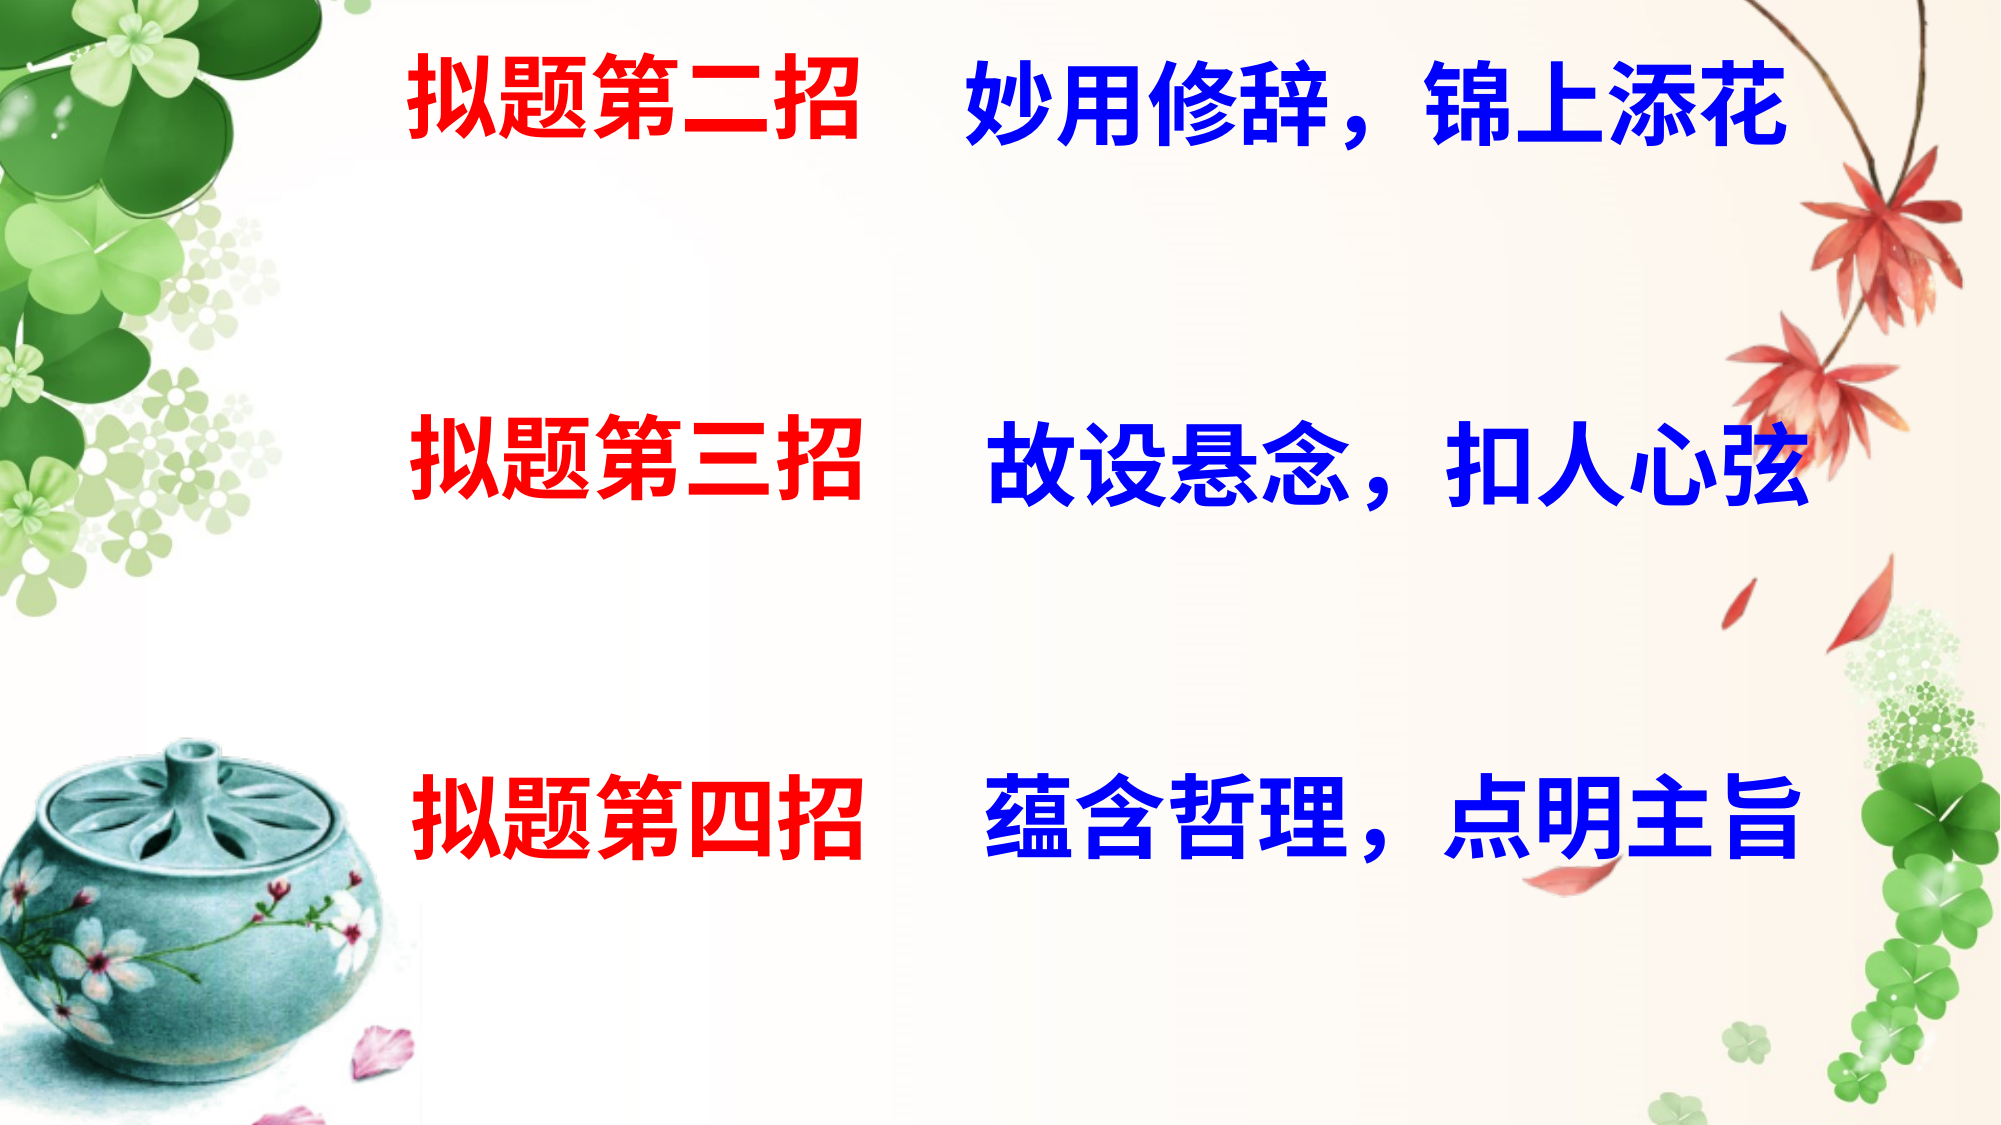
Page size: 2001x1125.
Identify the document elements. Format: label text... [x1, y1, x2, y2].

text_box 拟题第二招 [327, 32, 1039, 314]
text_box 拟题第四招 [423, 753, 968, 878]
text_box 故设悬念，扣人心弦 [928, 400, 1522, 525]
text_box 妙用修辞，锦上添花 [906, 39, 1522, 165]
text_box 蕴含哲理，点明主旨 [968, 752, 1522, 878]
picture [0, 0, 2001, 1125]
text_box 拟题第三招 [330, 393, 1130, 675]
